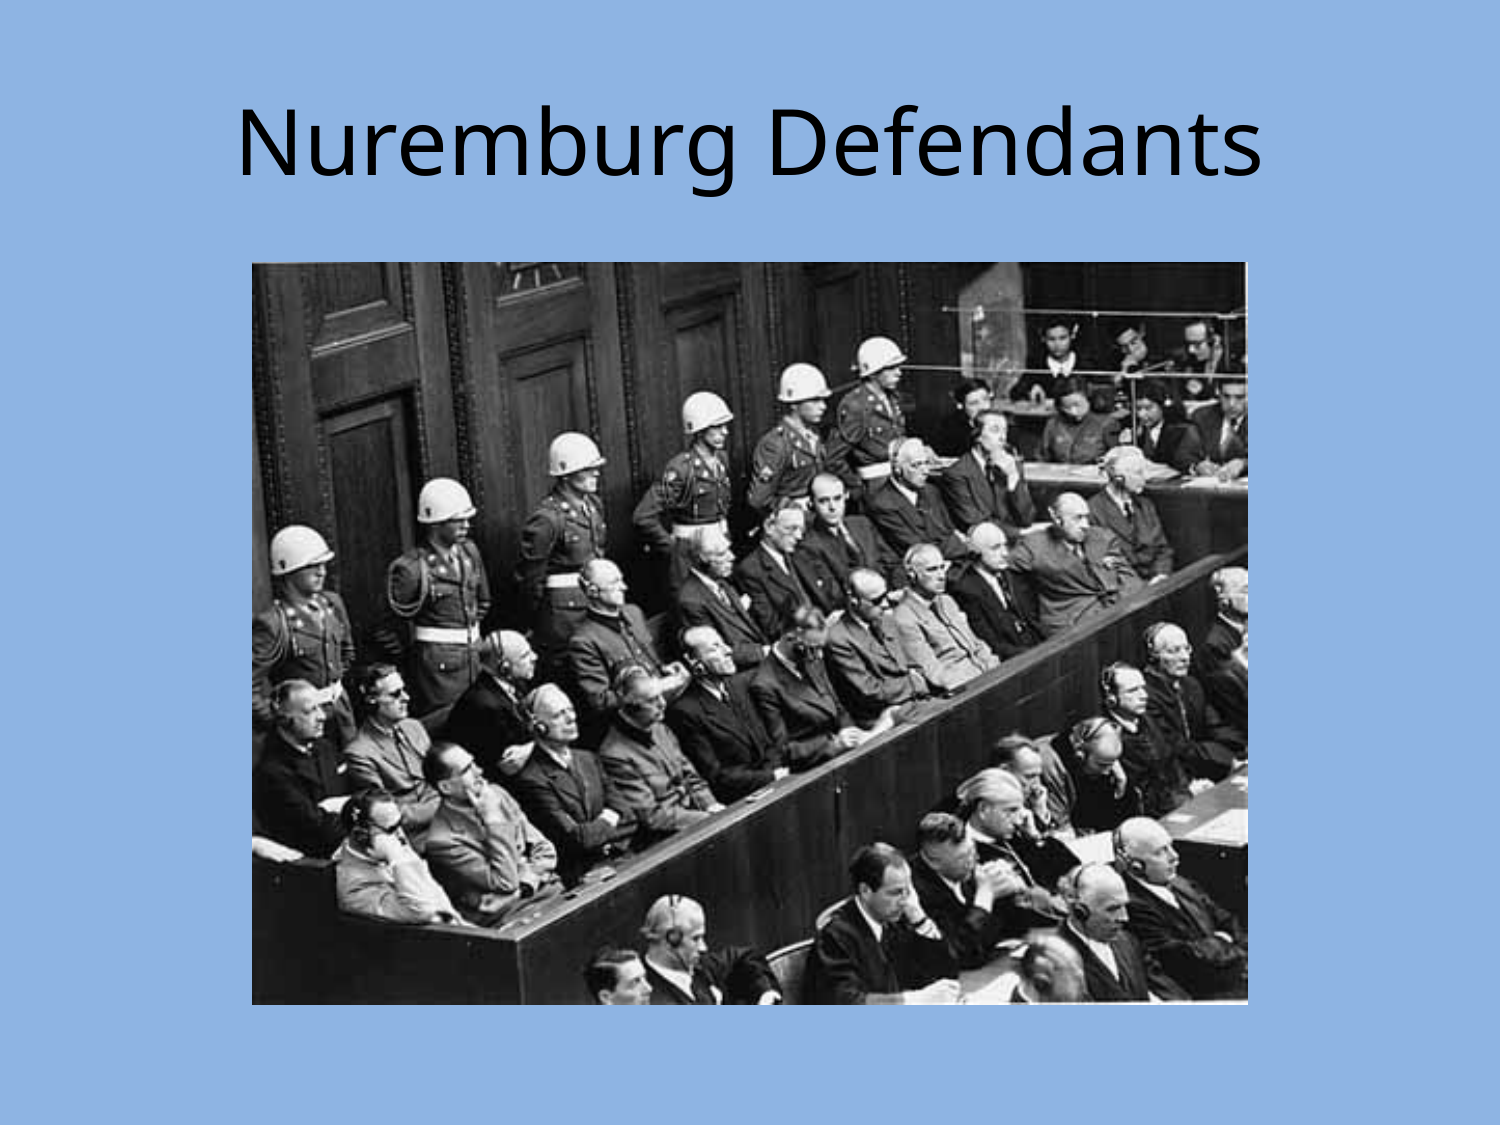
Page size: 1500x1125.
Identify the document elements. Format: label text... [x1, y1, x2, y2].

title Nuremburg Defendants [75, 45, 1425, 233]
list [251, 262, 1248, 1006]
